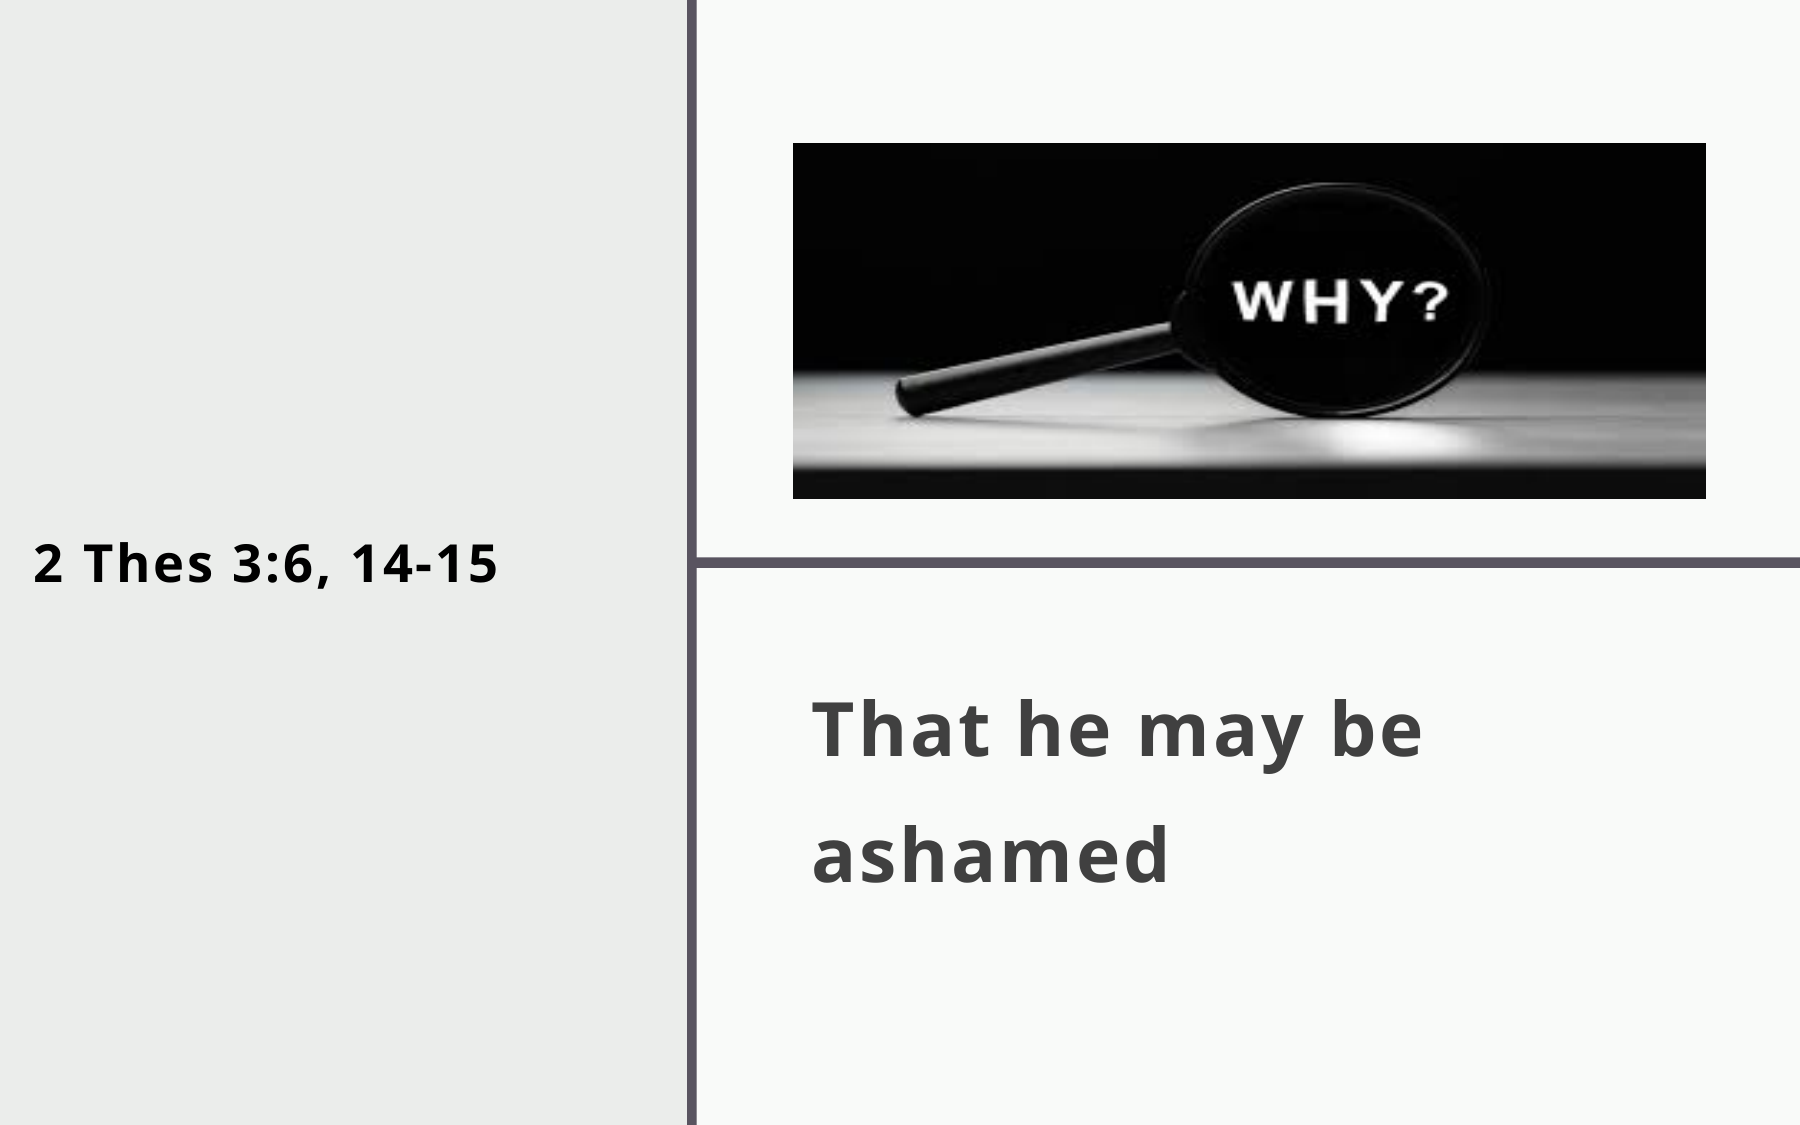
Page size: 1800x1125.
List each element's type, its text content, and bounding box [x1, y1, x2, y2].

title 2 Thes 3:6, 14-15 [15, 160, 599, 928]
list That he may be ashamed [793, 615, 1706, 1000]
picture [793, 143, 1706, 499]
